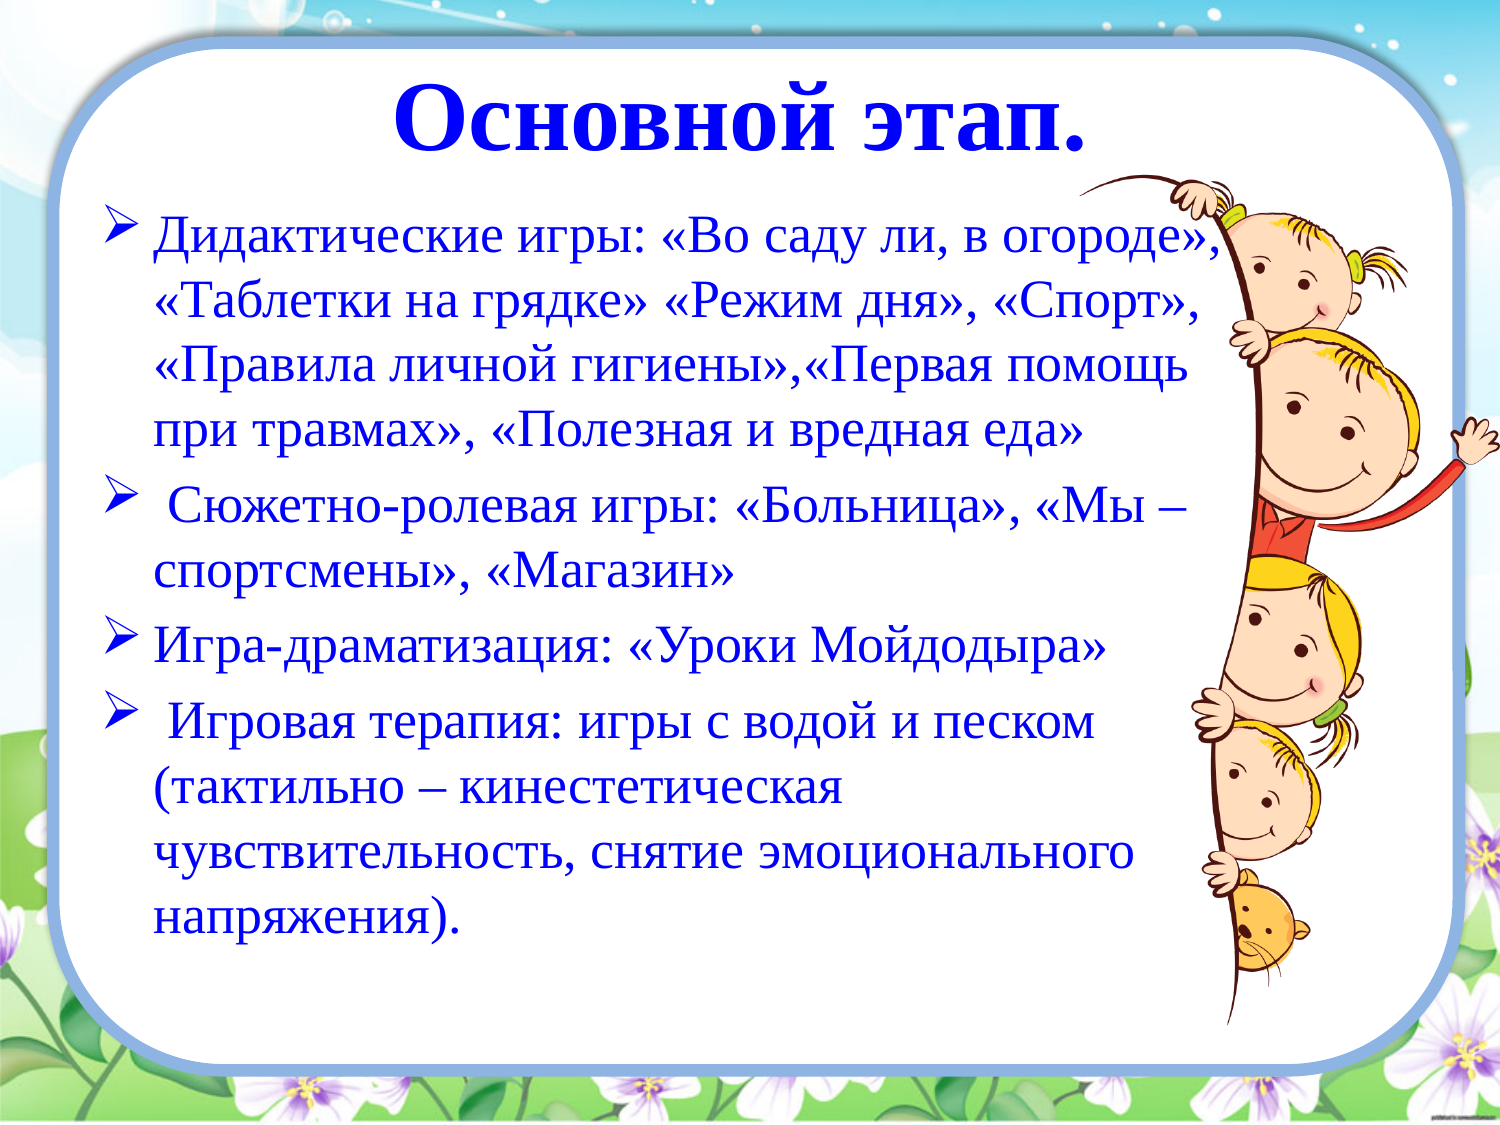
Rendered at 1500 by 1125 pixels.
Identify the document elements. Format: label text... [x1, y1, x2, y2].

picture [0, 0, 1500, 1125]
title Основной этап. [76, 0, 1427, 222]
list Дидактические игры: «Во саду ли, в огороде», «Таблетки на грядке» «Режим дня», «Спорт», «Правила личной гигиены»,«Первая помощь при травмах», «Полезная и вредная еда» Сюжетно-ролевая игры: «Больница», «Мы – спортсмены», «Магазин» Игра-драматизация: «Уроки Мойдодыра» Игровая терапия: игры с водой и песком (тактильно – кинестетическая чувствительность, снятие эмоционального напряжения). [85, 190, 1246, 1003]
